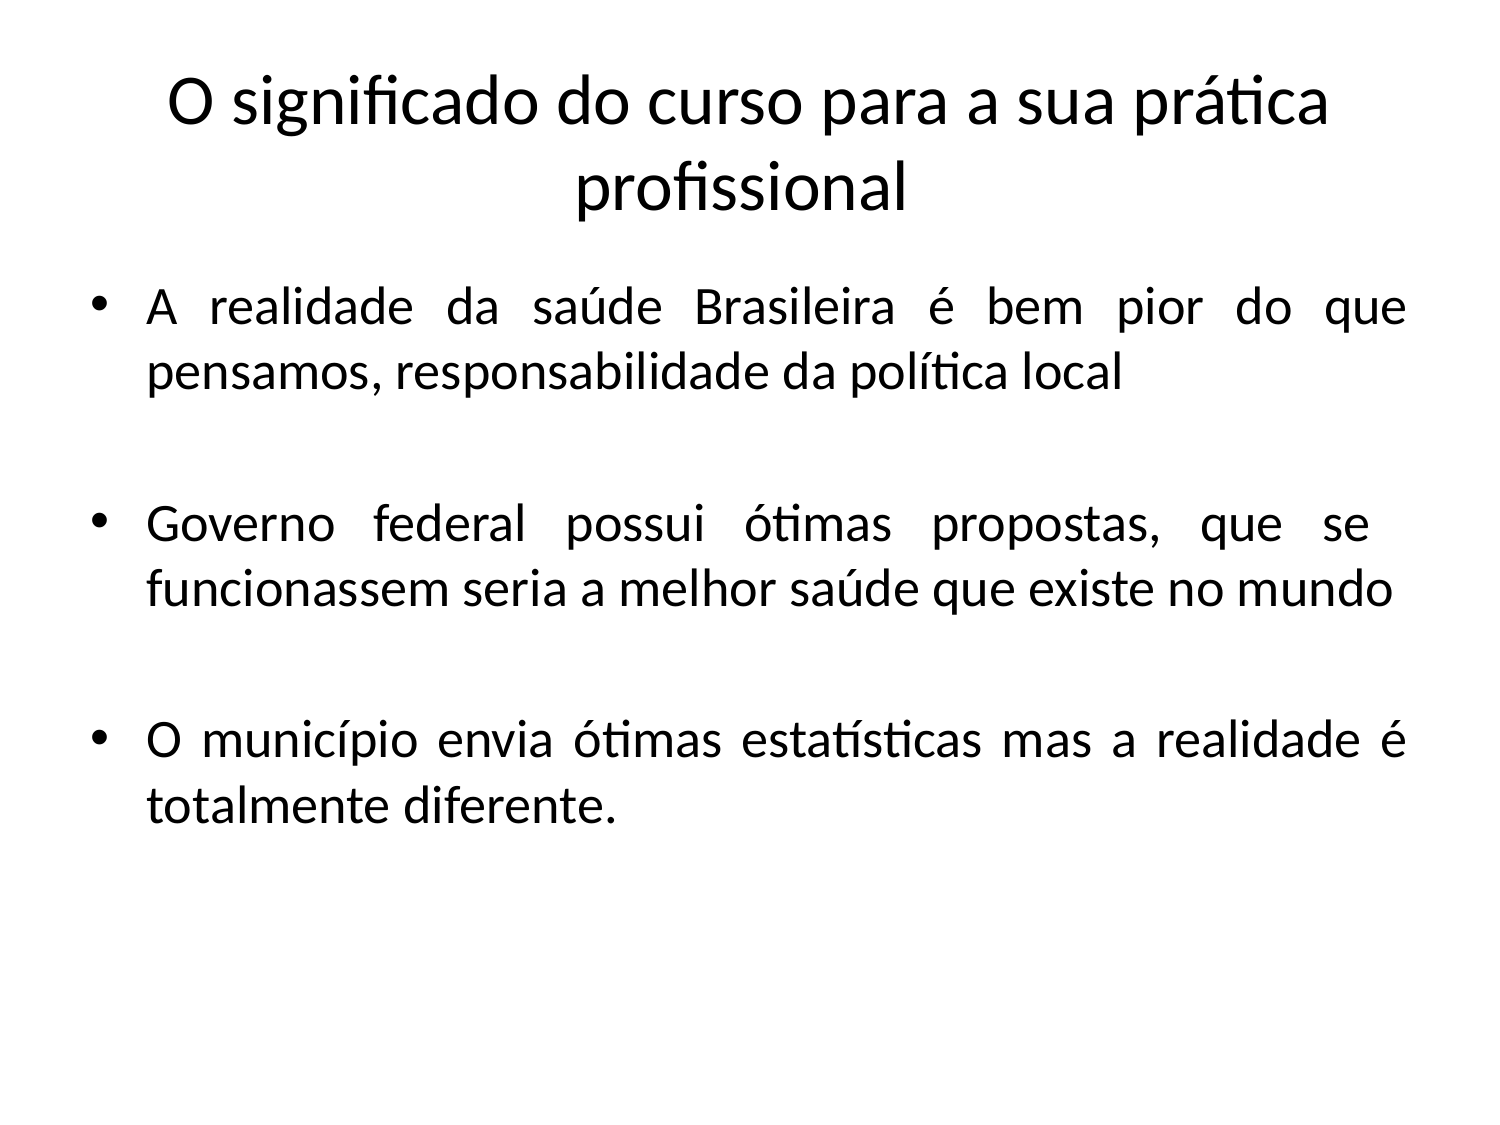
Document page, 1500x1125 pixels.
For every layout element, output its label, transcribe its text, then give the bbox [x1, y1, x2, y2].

title O significado do curso para a sua prática profissional [75, 45, 1425, 233]
list A realidade da saúde Brasileira é bem pior do que pensamos, responsabilidade da política local Governo federal possui ótimas propostas, que se funcionassem seria a melhor saúde que existe no mundo O município envia ótimas estatísticas mas a realidade é totalmente diferente. [75, 262, 1425, 1005]
